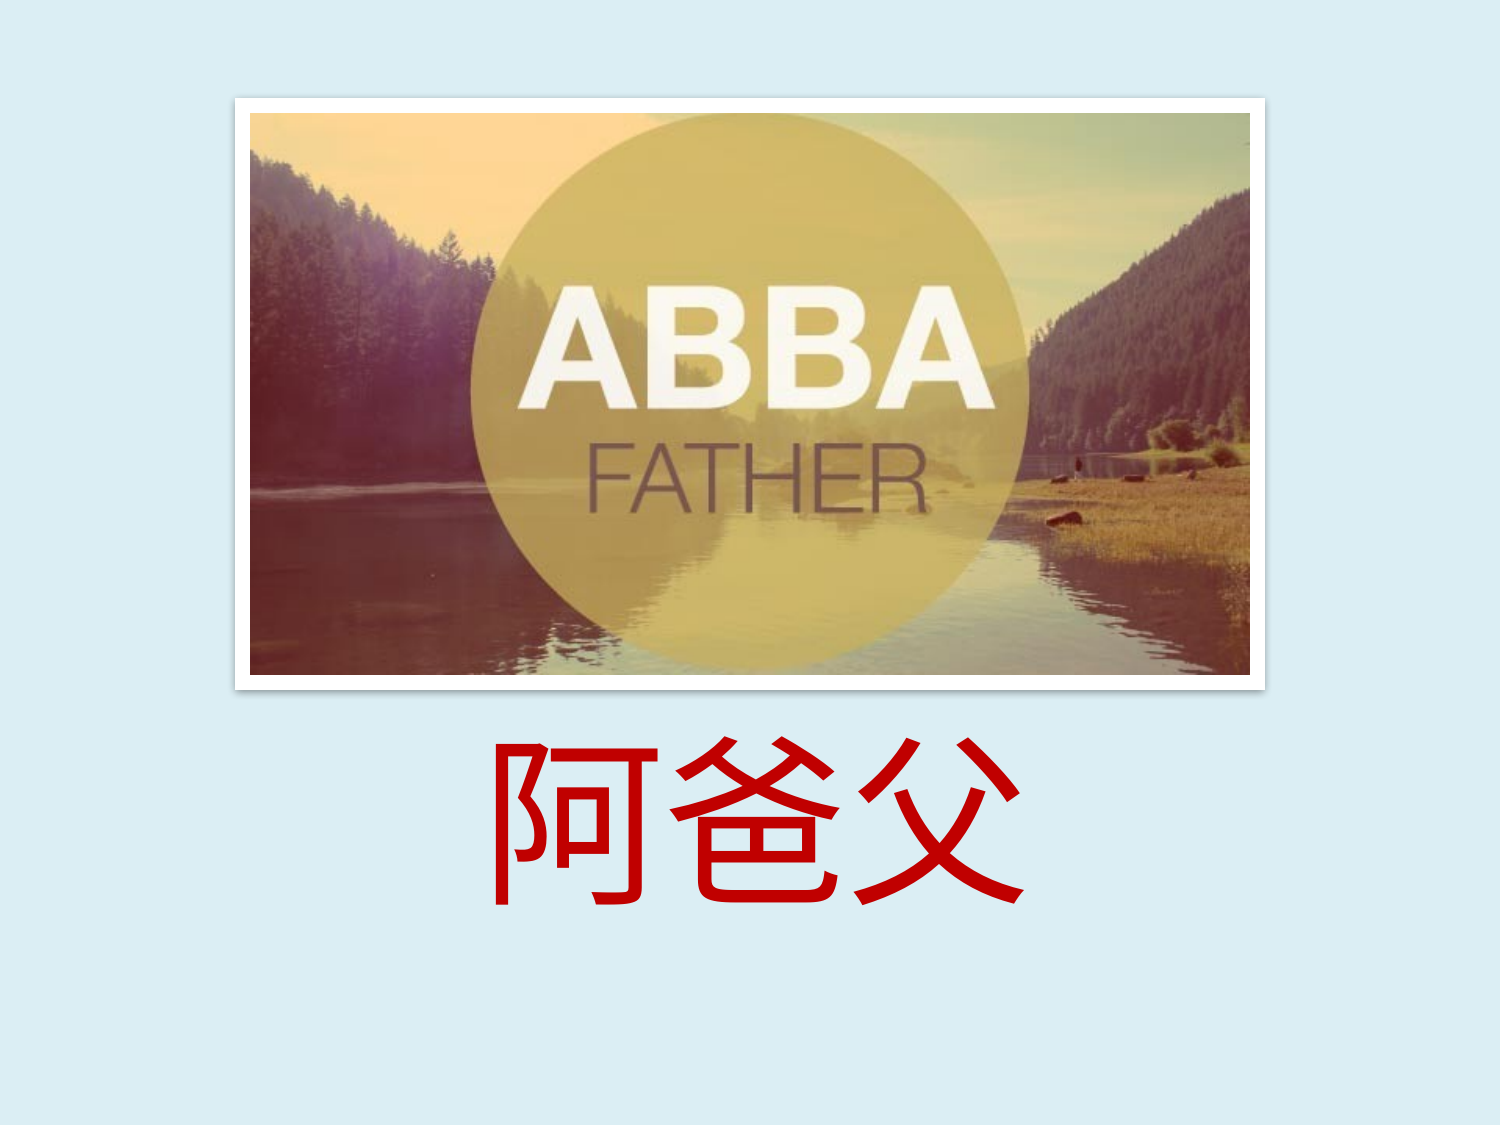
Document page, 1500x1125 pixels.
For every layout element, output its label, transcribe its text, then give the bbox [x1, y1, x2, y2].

text_box 阿爸父 [274, 699, 1238, 935]
picture [249, 112, 1251, 676]
